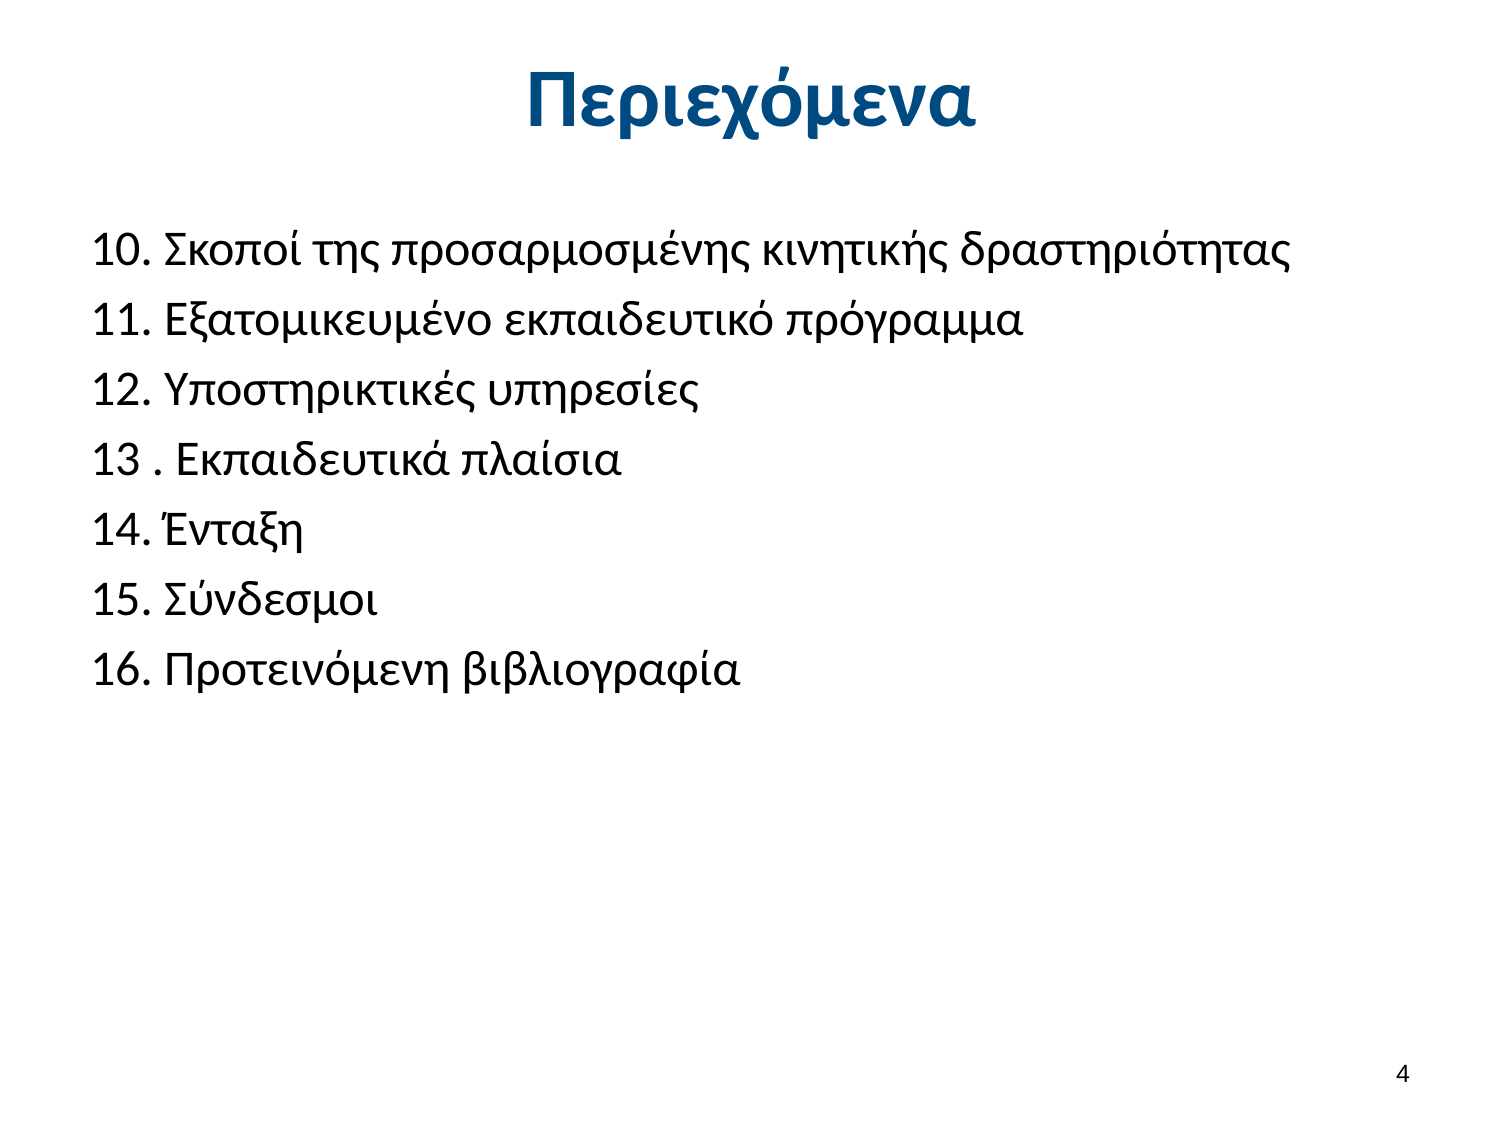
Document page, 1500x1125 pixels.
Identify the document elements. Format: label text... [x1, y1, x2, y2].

title Περιεχόμενα [76, 18, 1428, 169]
list 10. Σκοποί της προσαρμοσμένης κινητικής δραστηριότητας 11. Εξατομικευμένο εκπαιδευτικό πρόγραμμα 12. Υποστηρικτικές υπηρεσίες 13 . Εκπαιδευτικά πλαίσια 14. Ένταξη 15. Σύνδεσμοι 16. Προτεινόμενη βιβλιογραφία [74, 207, 1426, 1014]
slide_number 3 [1074, 1042, 1425, 1103]
